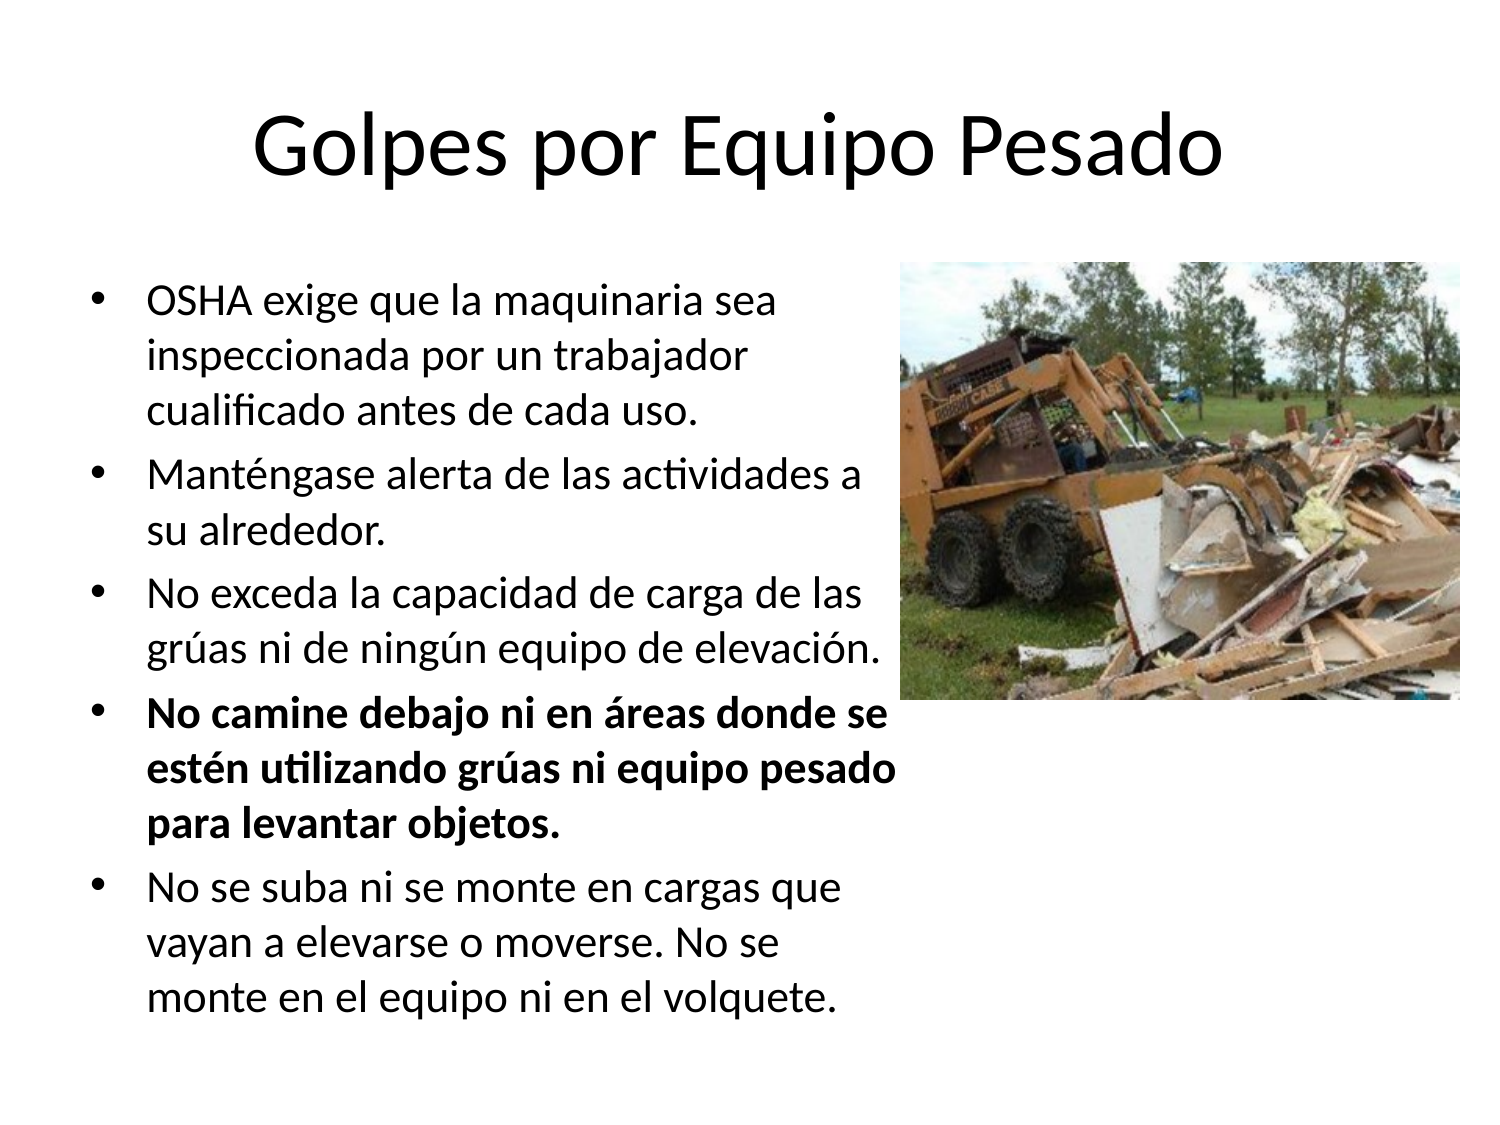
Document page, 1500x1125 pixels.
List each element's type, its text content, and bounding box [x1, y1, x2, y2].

picture [899, 262, 1460, 701]
list OSHA exige que la maquinaria sea inspeccionada por un trabajador cualificado antes de cada uso. Manténgase alerta de las actividades a su alrededor. No exceda la capacidad de carga de las grúas ni de ningún equipo de elevación. No camine debajo ni en áreas donde se estén utilizando grúas ni equipo pesado para levantar objetos. No se suba ni se monte en cargas que vayan a elevarse o moverse. No se monte en el equipo ni en el volquete. [75, 262, 925, 1005]
title Golpes por Equipo Pesado [75, 45, 1425, 233]
